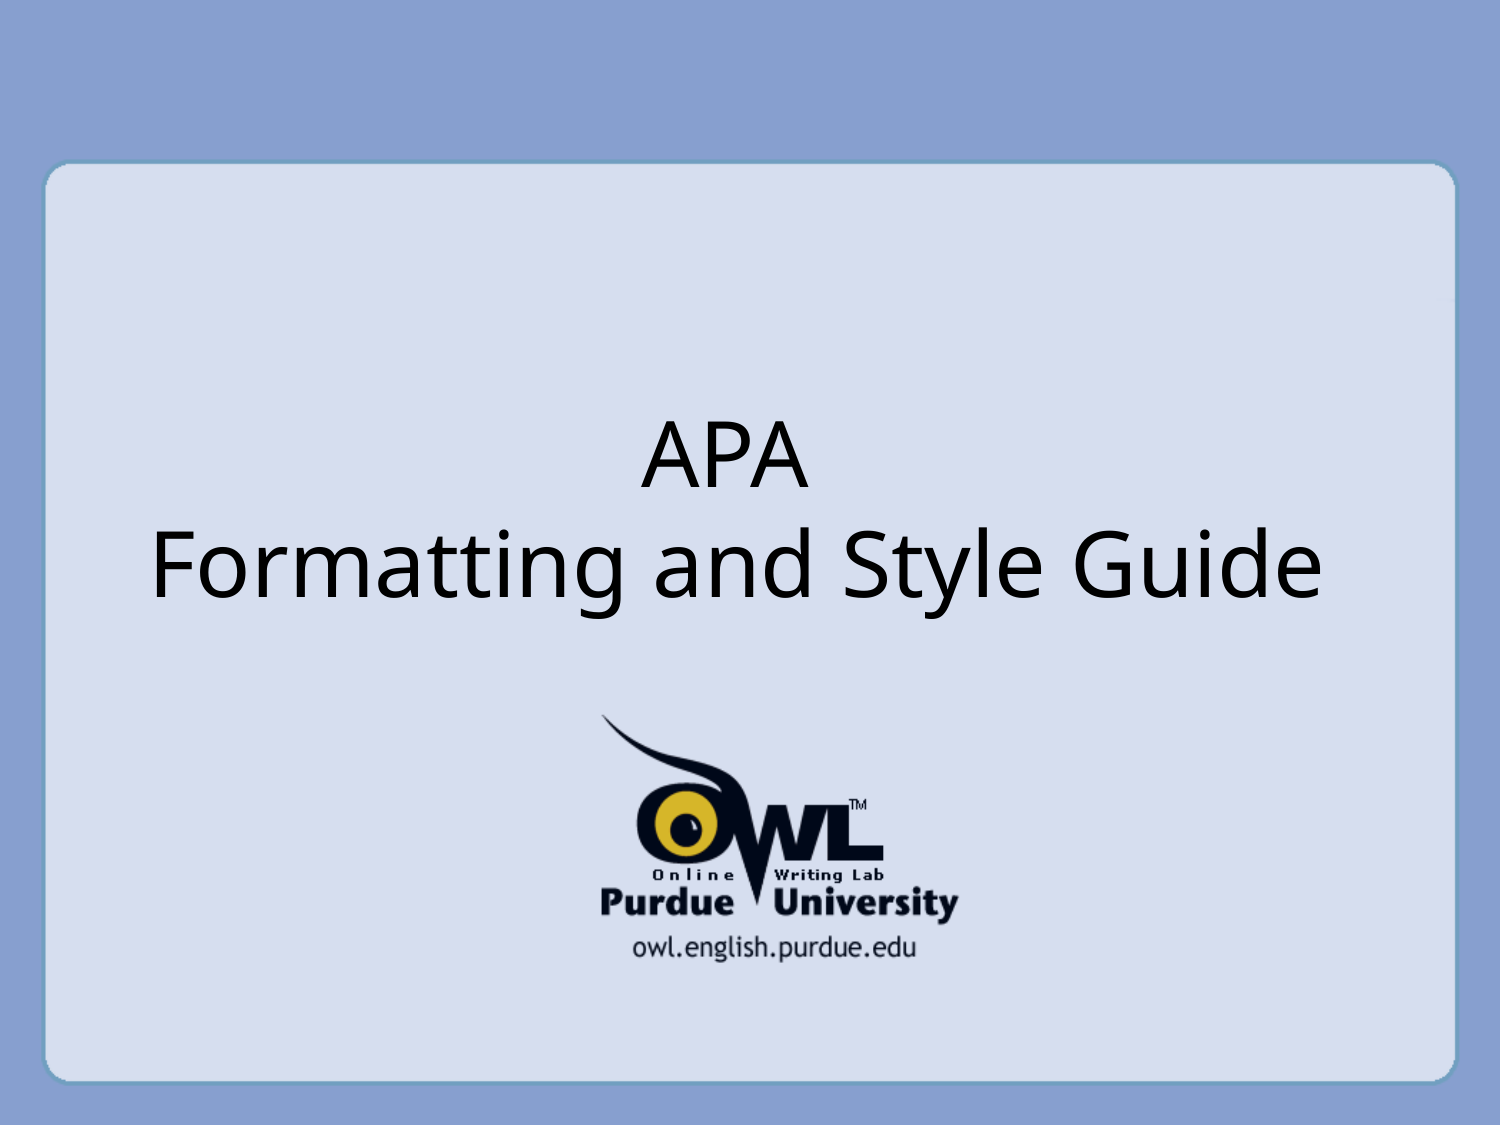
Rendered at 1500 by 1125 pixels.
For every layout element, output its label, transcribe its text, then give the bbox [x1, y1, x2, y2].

title APA Formatting and Style Guide [99, 312, 1375, 700]
picture [0, 0, 1500, 1125]
